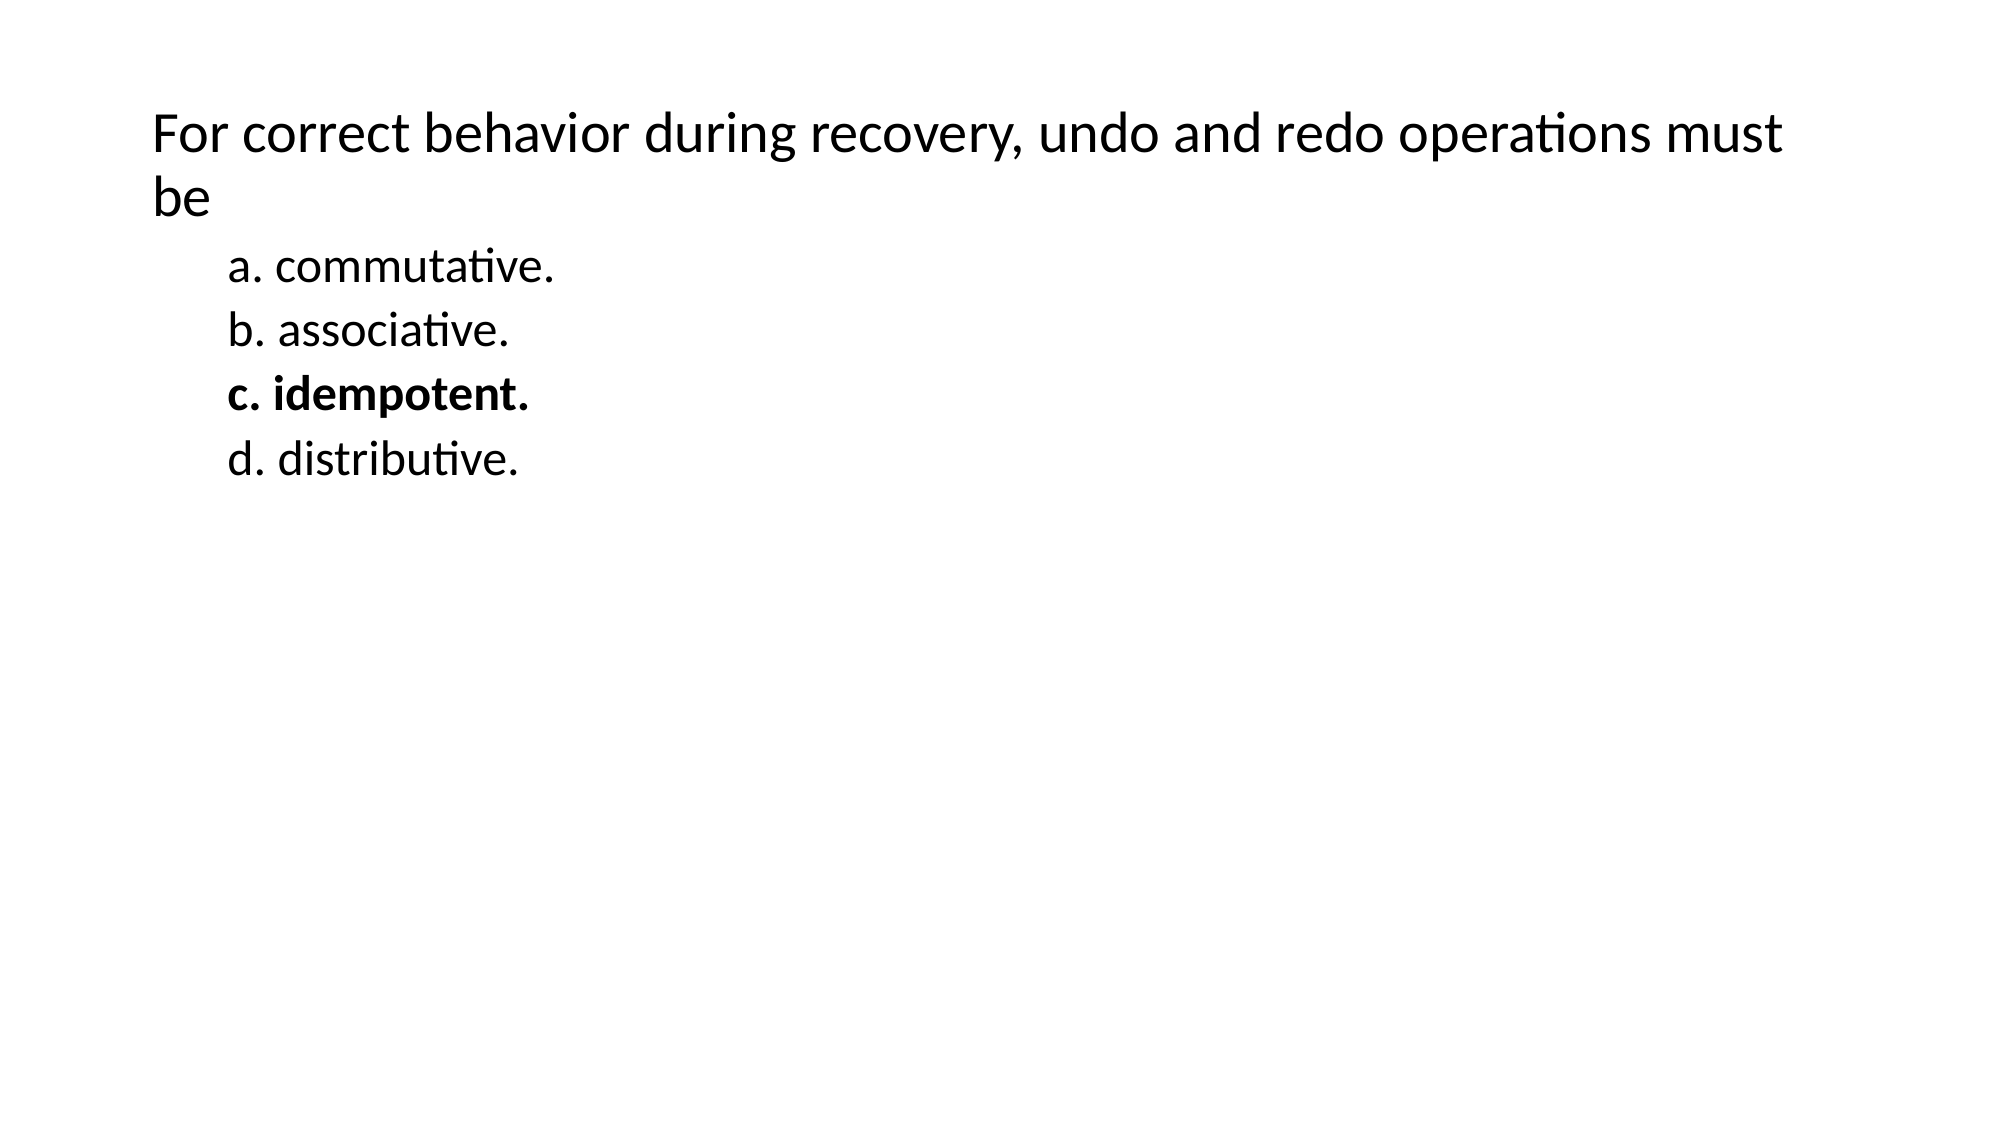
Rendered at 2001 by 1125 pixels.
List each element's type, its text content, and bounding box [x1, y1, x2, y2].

list For correct behavior during recovery, undo and redo operations must be a. commutative. b. associative. c. idempotent. d. distributive. [137, 95, 1863, 1014]
